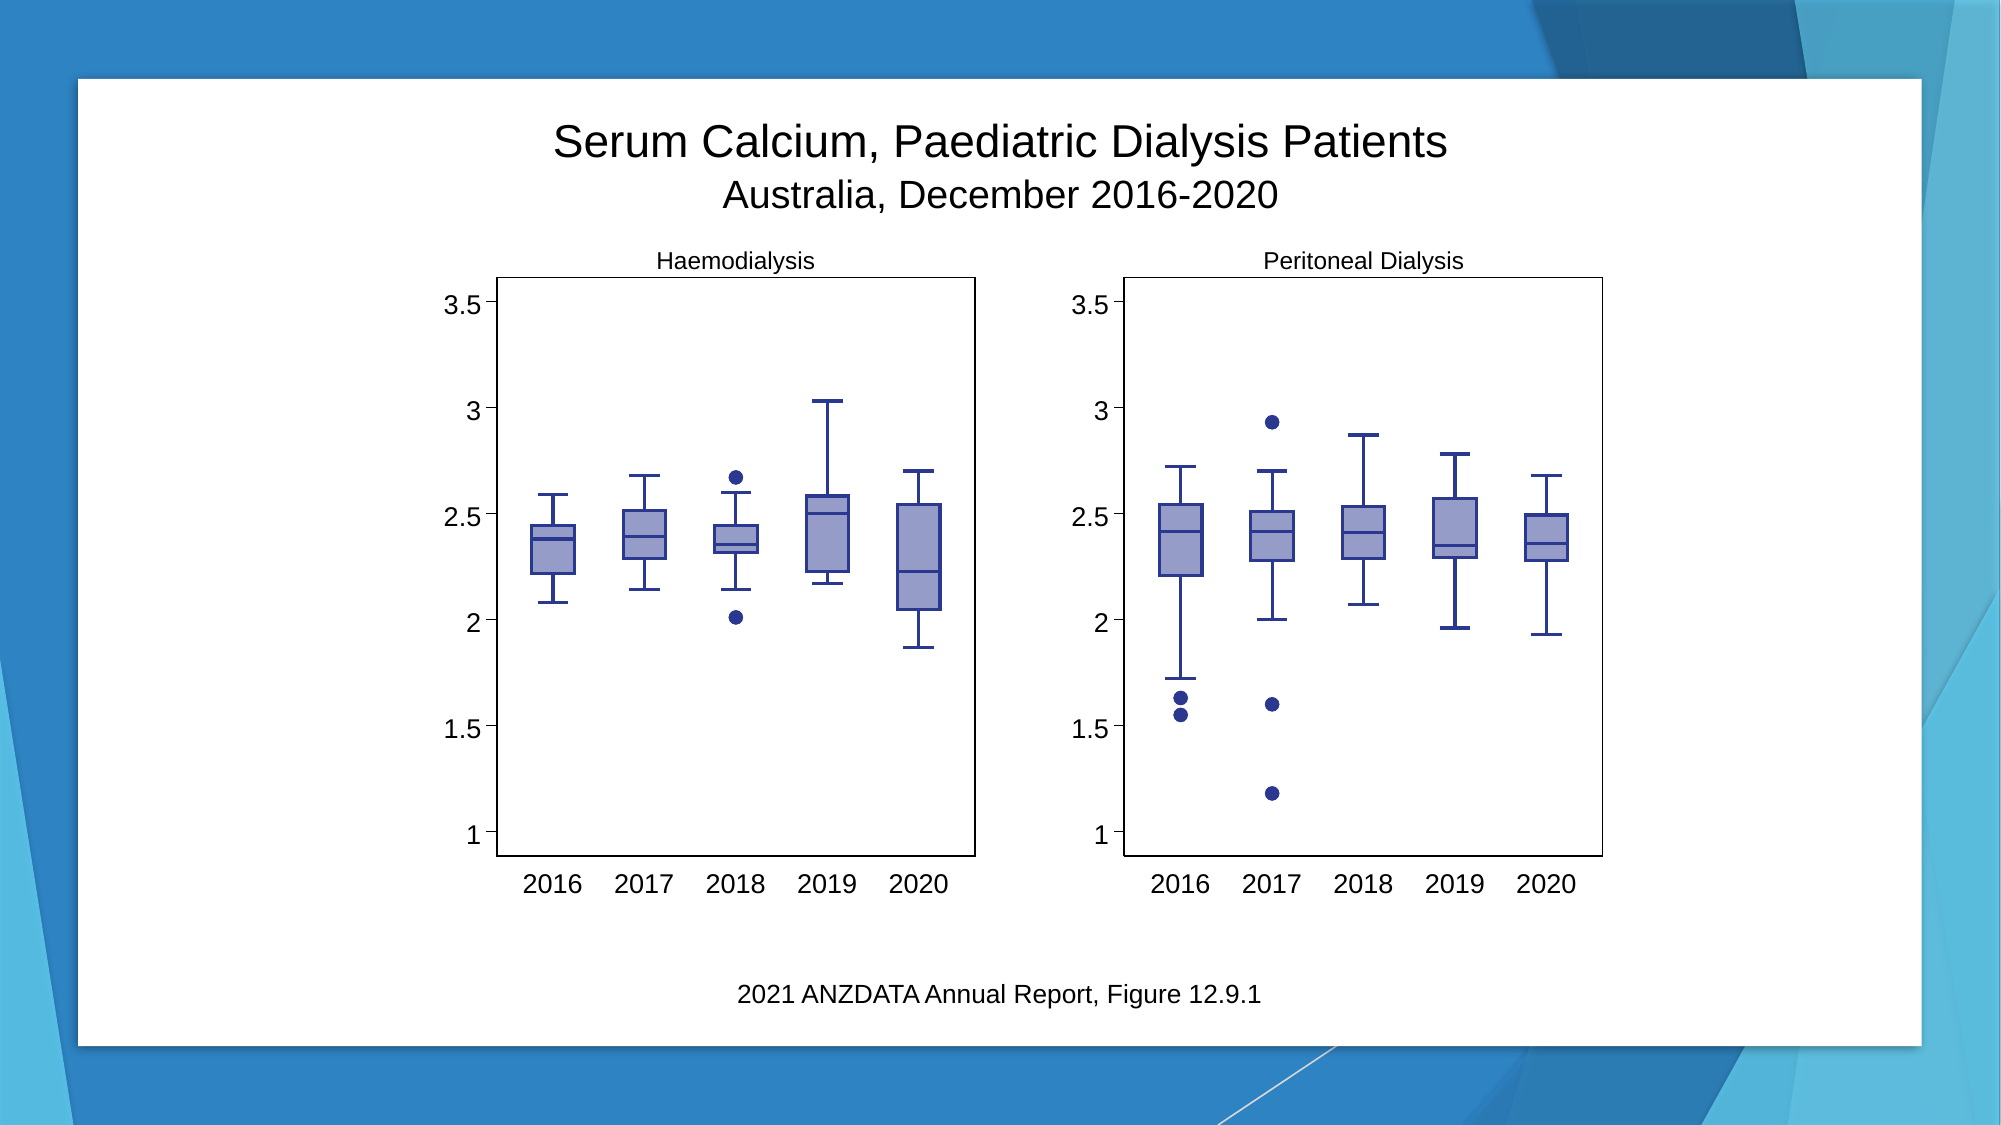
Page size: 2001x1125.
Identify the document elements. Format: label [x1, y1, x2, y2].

picture [351, 89, 1649, 1036]
text_box [0, 0, 2000, 1125]
